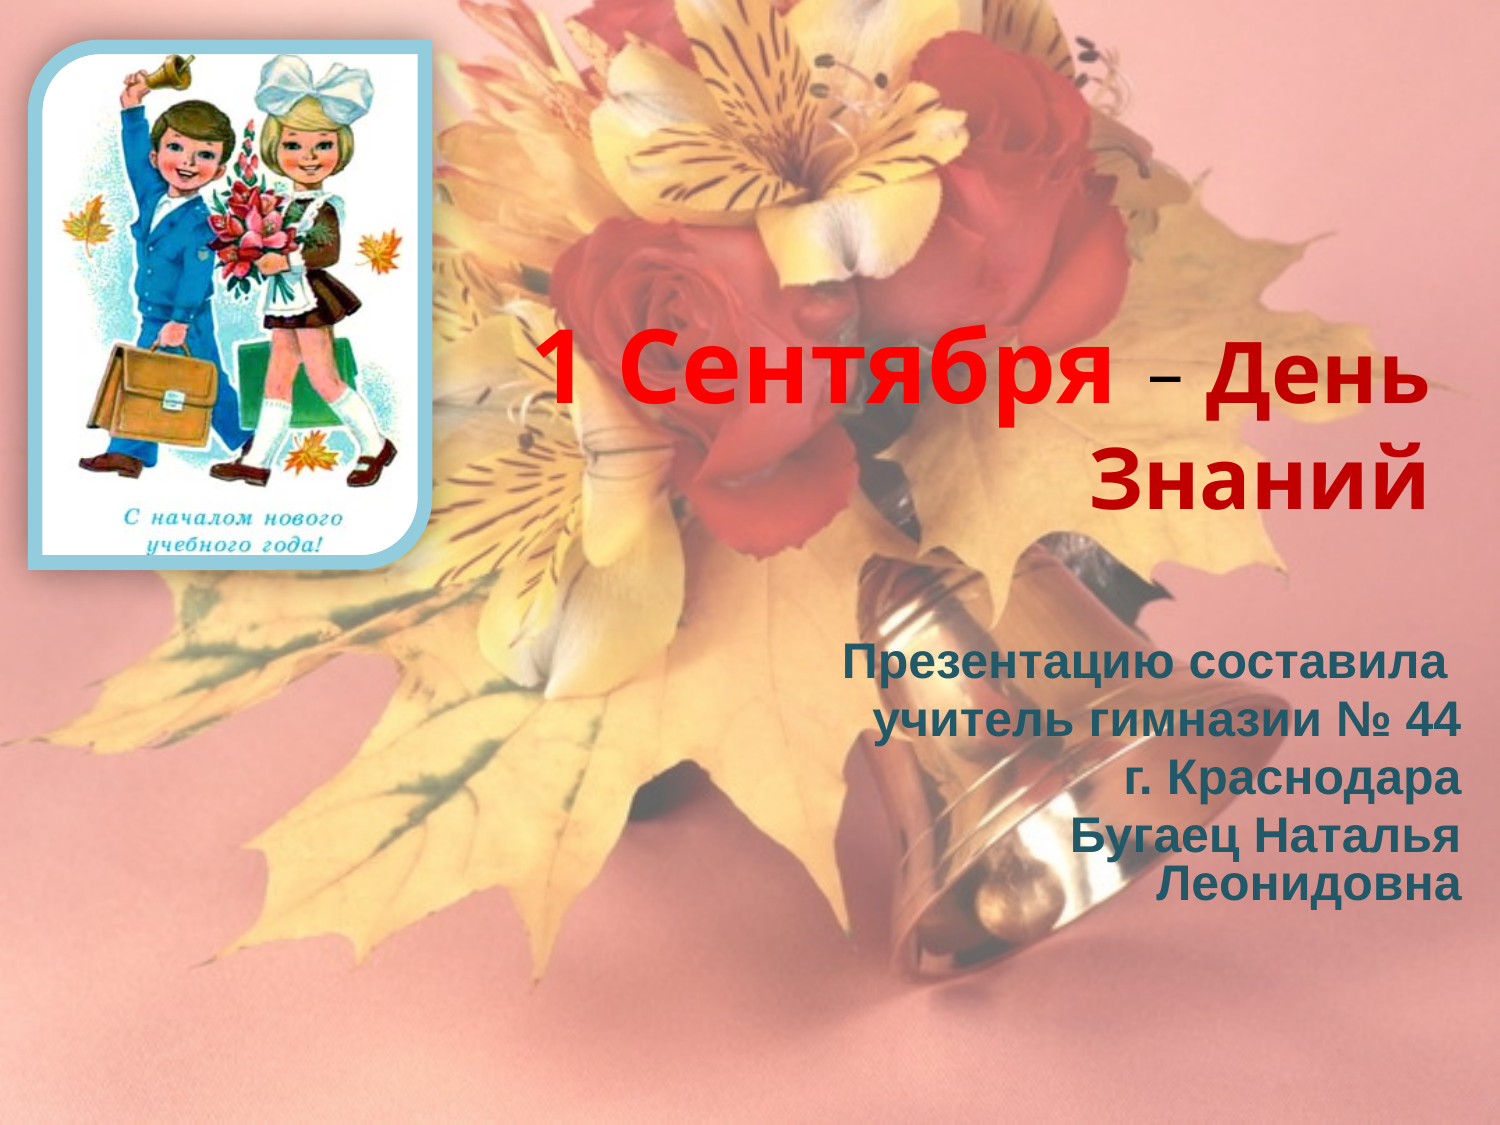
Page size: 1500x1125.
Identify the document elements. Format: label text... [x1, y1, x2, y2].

picture [34, 46, 426, 563]
title 1 Сентября – День Знаний [503, 292, 1447, 535]
subtitle Презентацию составила учитель гимназии № 44 г. Краснодара Бугаец Наталья Леонидовна [738, 632, 1477, 1043]
